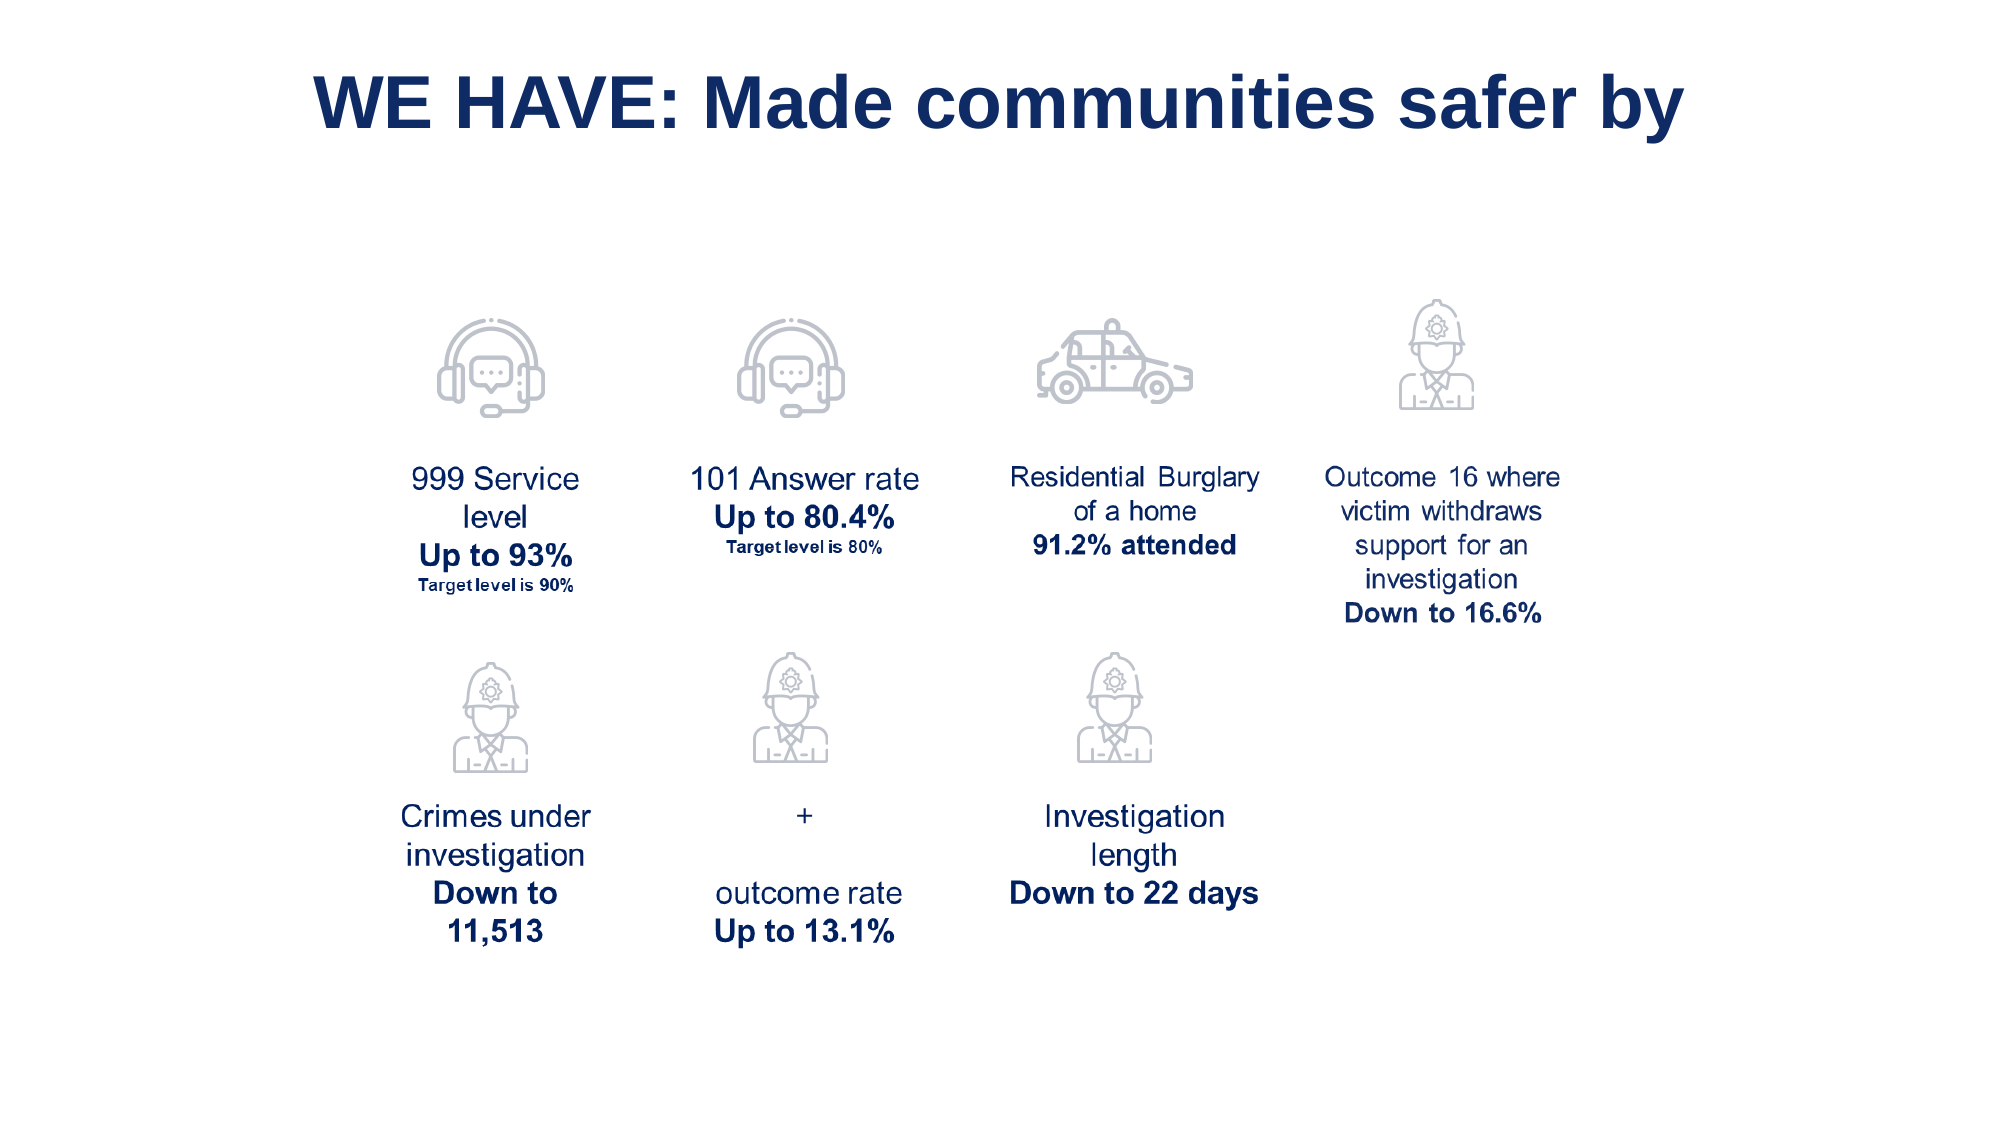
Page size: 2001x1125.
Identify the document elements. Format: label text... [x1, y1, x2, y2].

picture [736, 318, 845, 418]
picture [1398, 298, 1475, 411]
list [368, 298, 1632, 1014]
picture [453, 661, 529, 774]
picture [1036, 318, 1193, 404]
picture [753, 651, 829, 764]
title WE HAVE: Made communities safer by [137, 59, 1863, 278]
picture [436, 318, 545, 418]
picture [1077, 651, 1153, 764]
